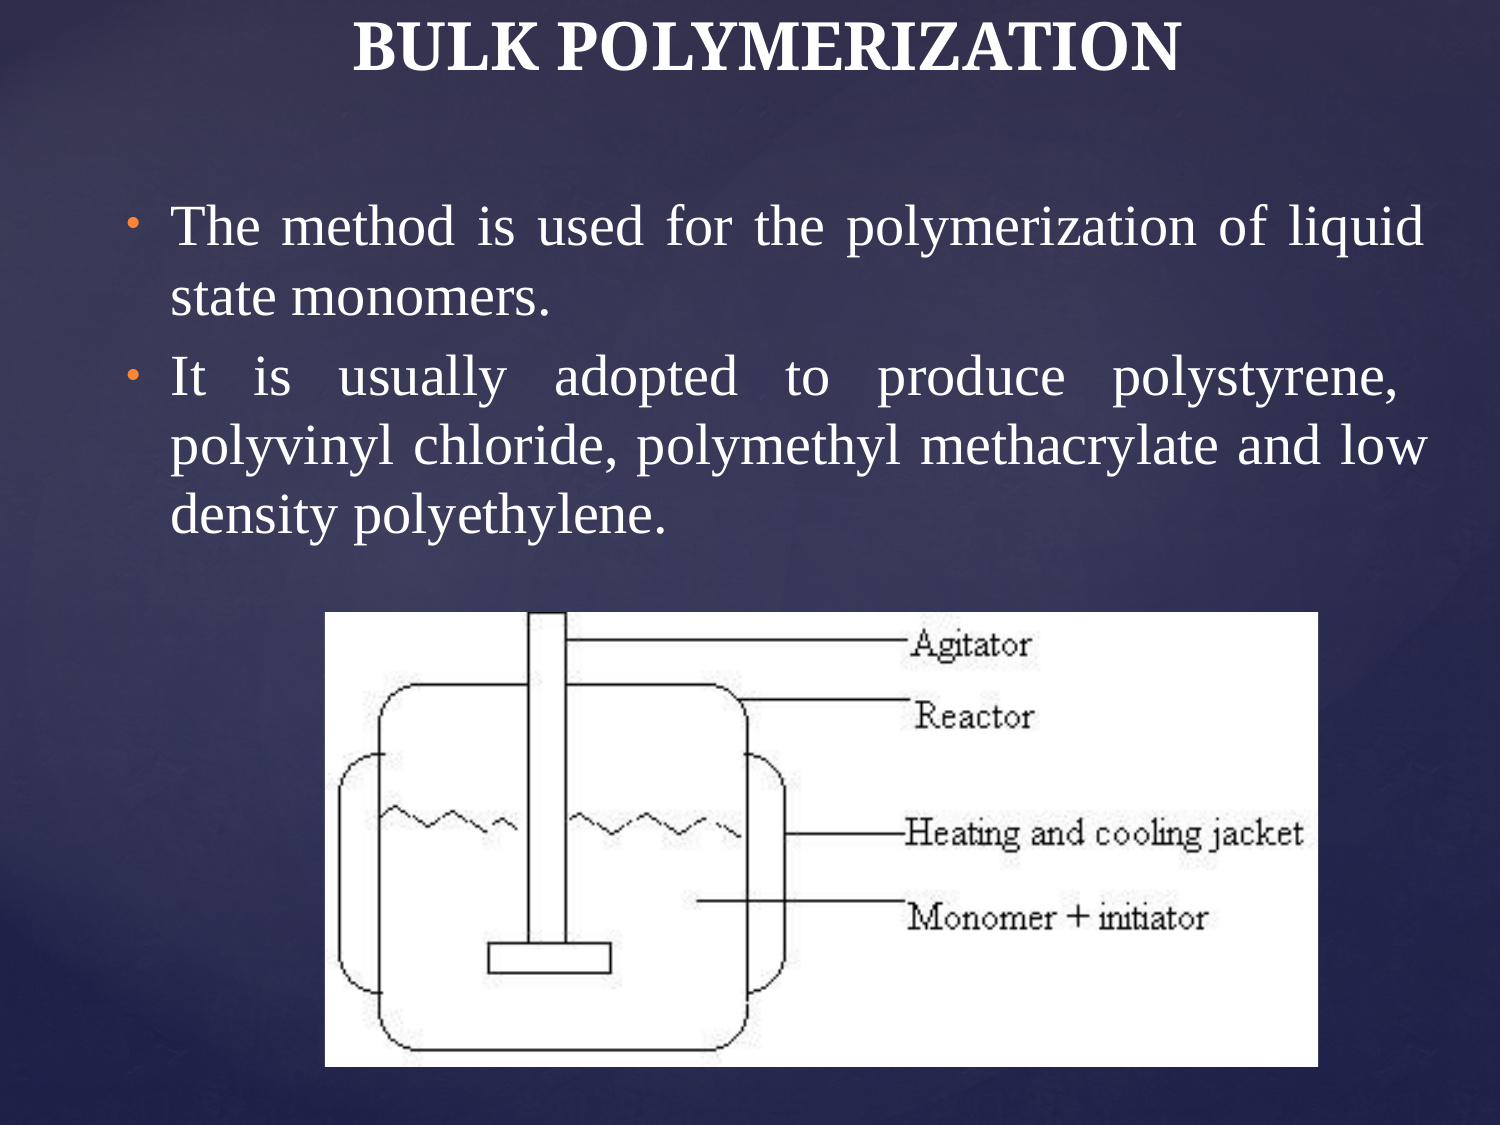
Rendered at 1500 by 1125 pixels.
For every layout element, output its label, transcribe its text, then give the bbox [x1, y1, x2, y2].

text_box [324, 612, 1319, 1067]
text_box The method is used for the polymerization of liquid state monomers. It is usually adopted to produce polystyrene, polyvinyl chloride, polymethyl methacrylate and low density polyethylene. [121, 185, 1450, 548]
title BULK POLYMERIZATION [350, 0, 1213, 85]
